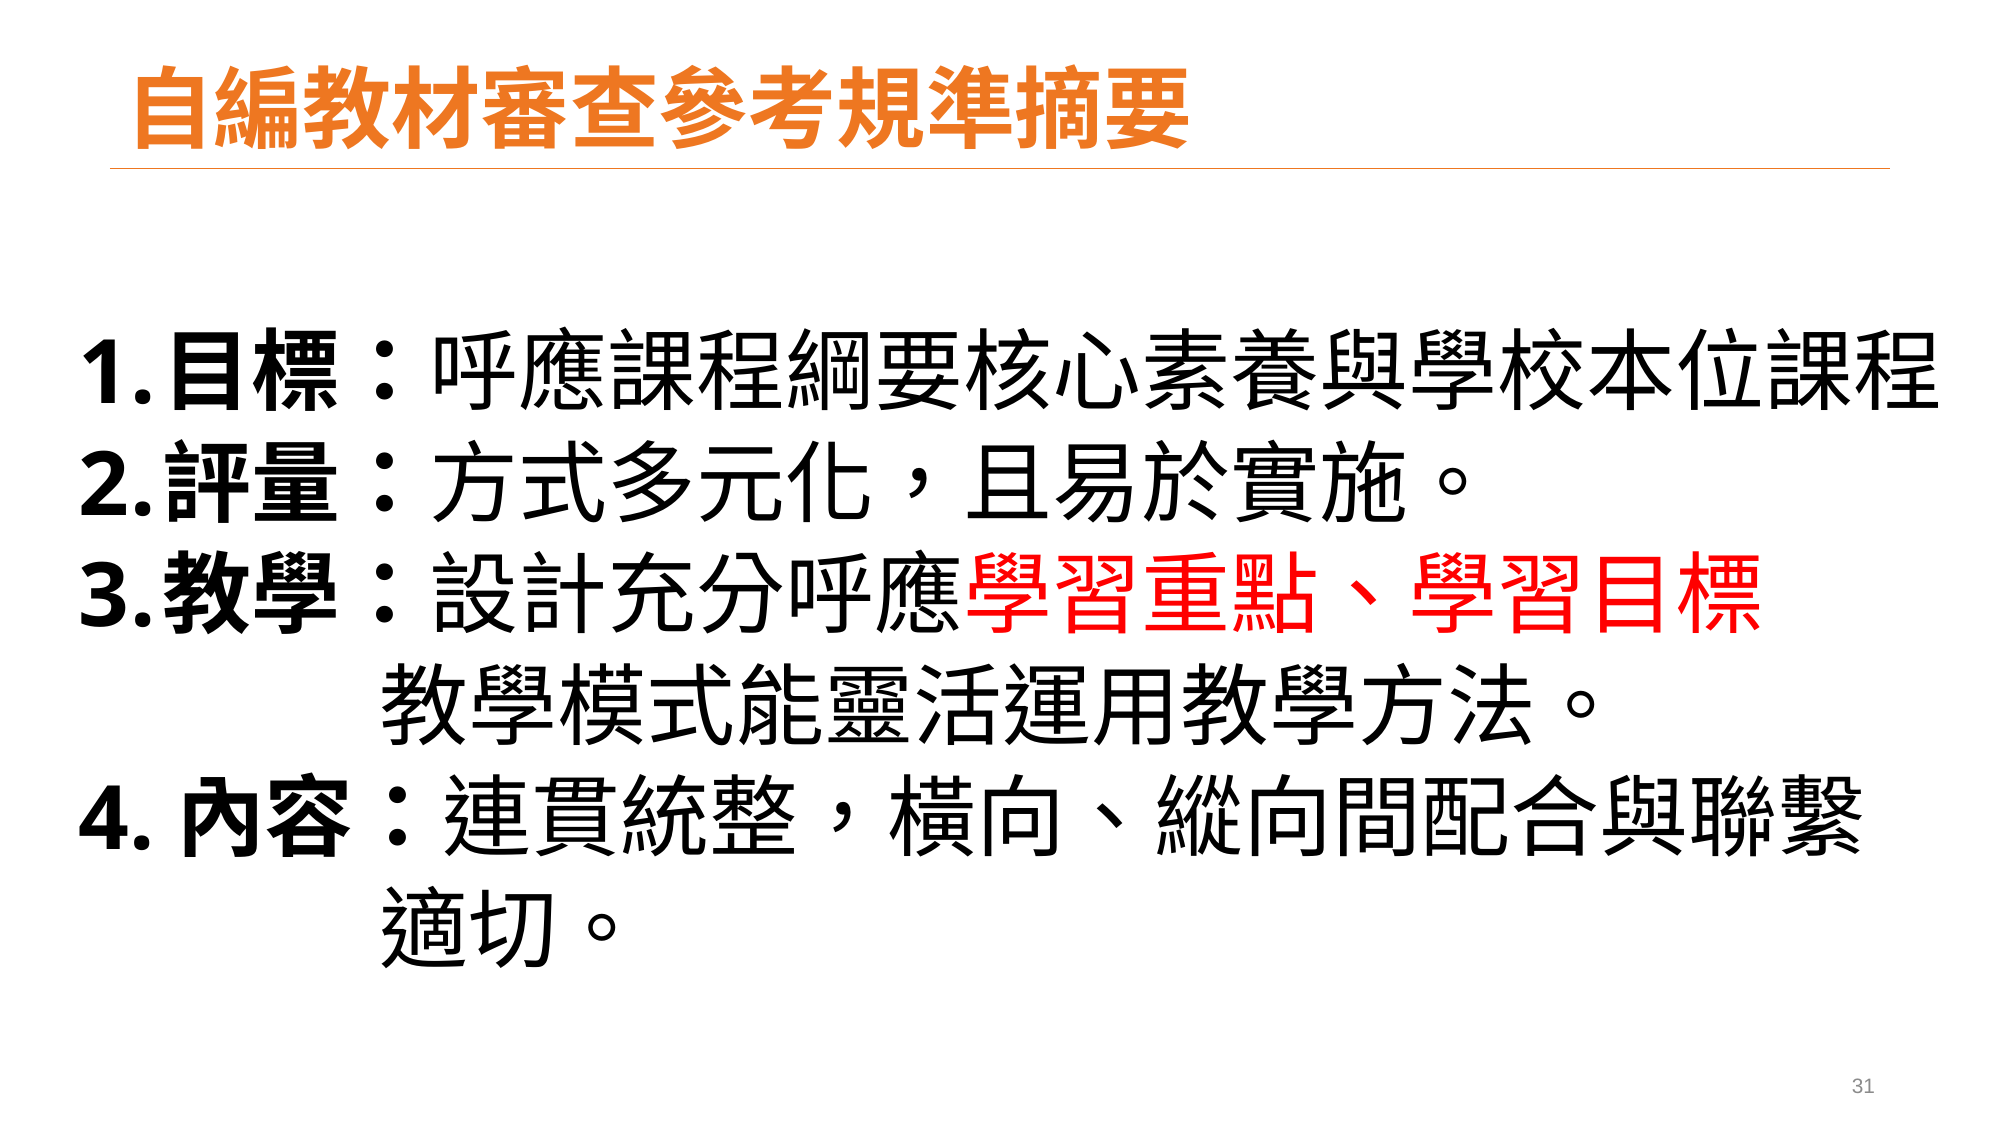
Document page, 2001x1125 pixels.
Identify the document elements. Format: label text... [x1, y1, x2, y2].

text_box 目標：呼應課程綱要核心素養與學校本位課程 評量：方式多元化，且易於實施。 教學：設計充分呼應學習重點、學習目標 教學模式能靈活運用教學方法。 4.內容：連貫統整，橫向、縱向間配合與聯繫 適切。 [58, 316, 1974, 921]
title 自編教材審查參考規準摘要 [109, 0, 1890, 169]
slide_number 31 [1412, 1068, 1890, 1103]
